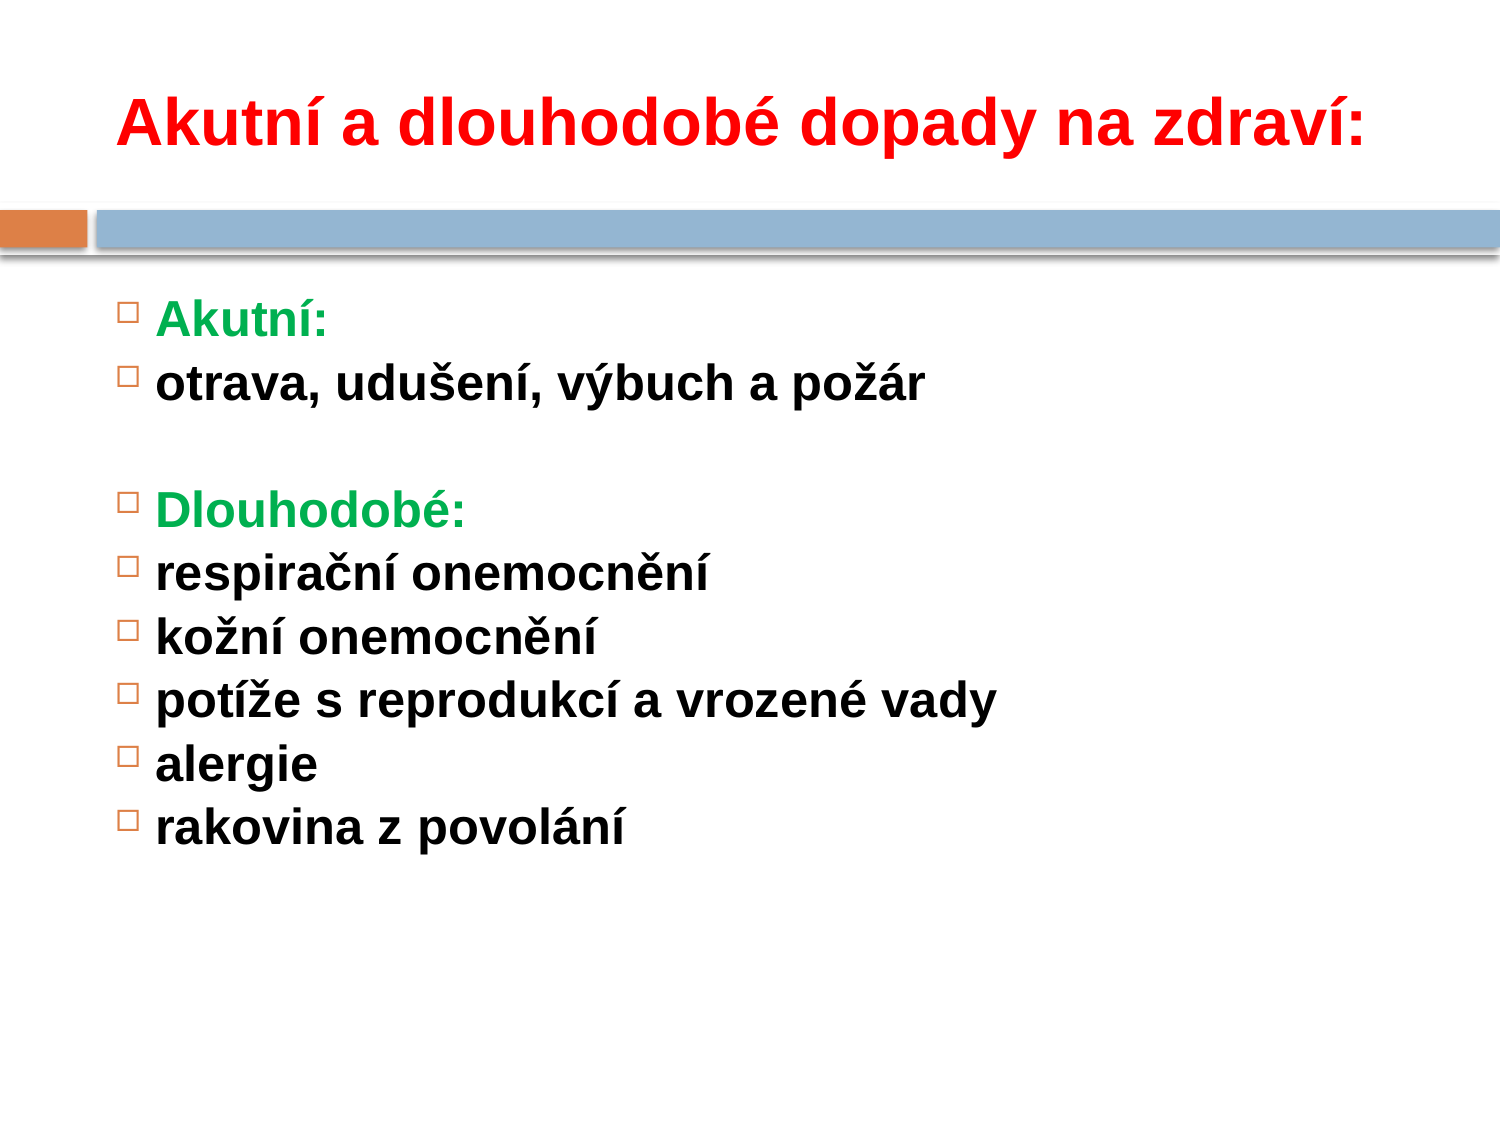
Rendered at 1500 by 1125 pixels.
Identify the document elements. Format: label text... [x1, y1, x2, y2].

list Akutní: otrava, udušení, výbuch a požár Dlouhodobé: respirační onemocnění kožní onemocnění potíže s reprodukcí a vrozené vady alergie rakovina z povolání [100, 262, 1438, 1000]
title Akutní a dlouhodobé dopady na zdraví: [100, 37, 1438, 200]
